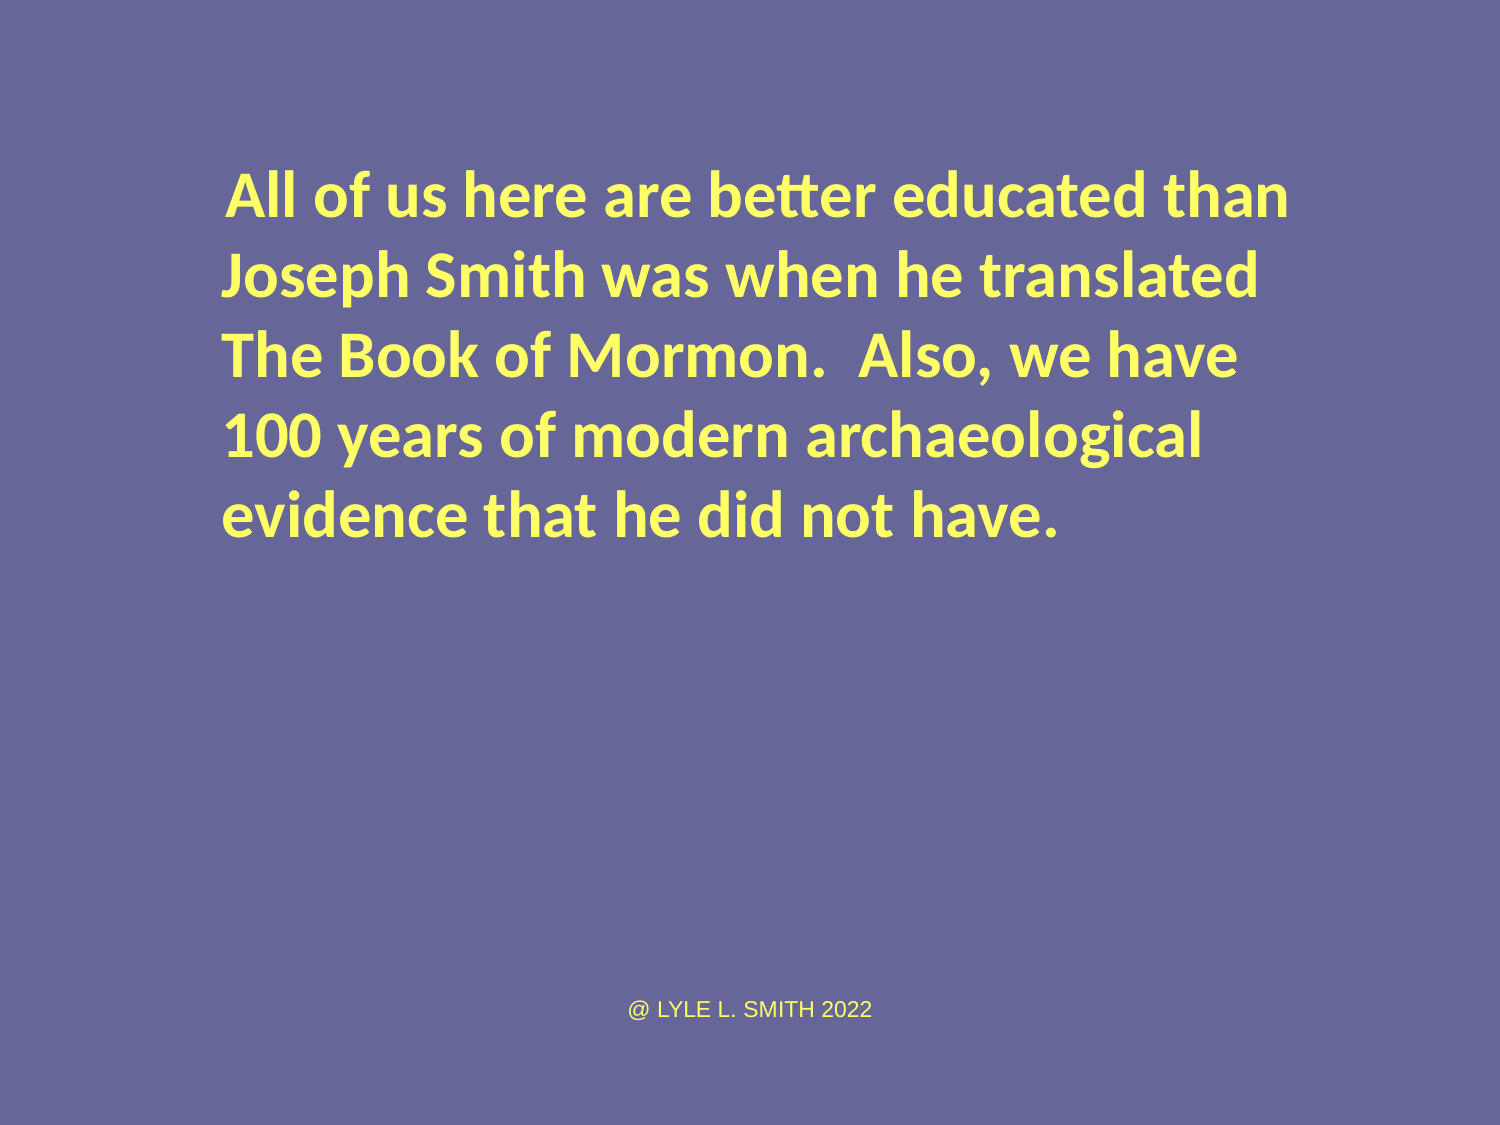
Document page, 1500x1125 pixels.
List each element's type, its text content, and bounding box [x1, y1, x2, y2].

list All of us here are better educated than Joseph Smith was when he translated The Book of Mormon. Also, we have 100 years of modern archaeological evidence that he did not have. [149, 49, 1338, 1101]
footer @ LYLE L. SMITH 2022 [512, 987, 988, 1103]
